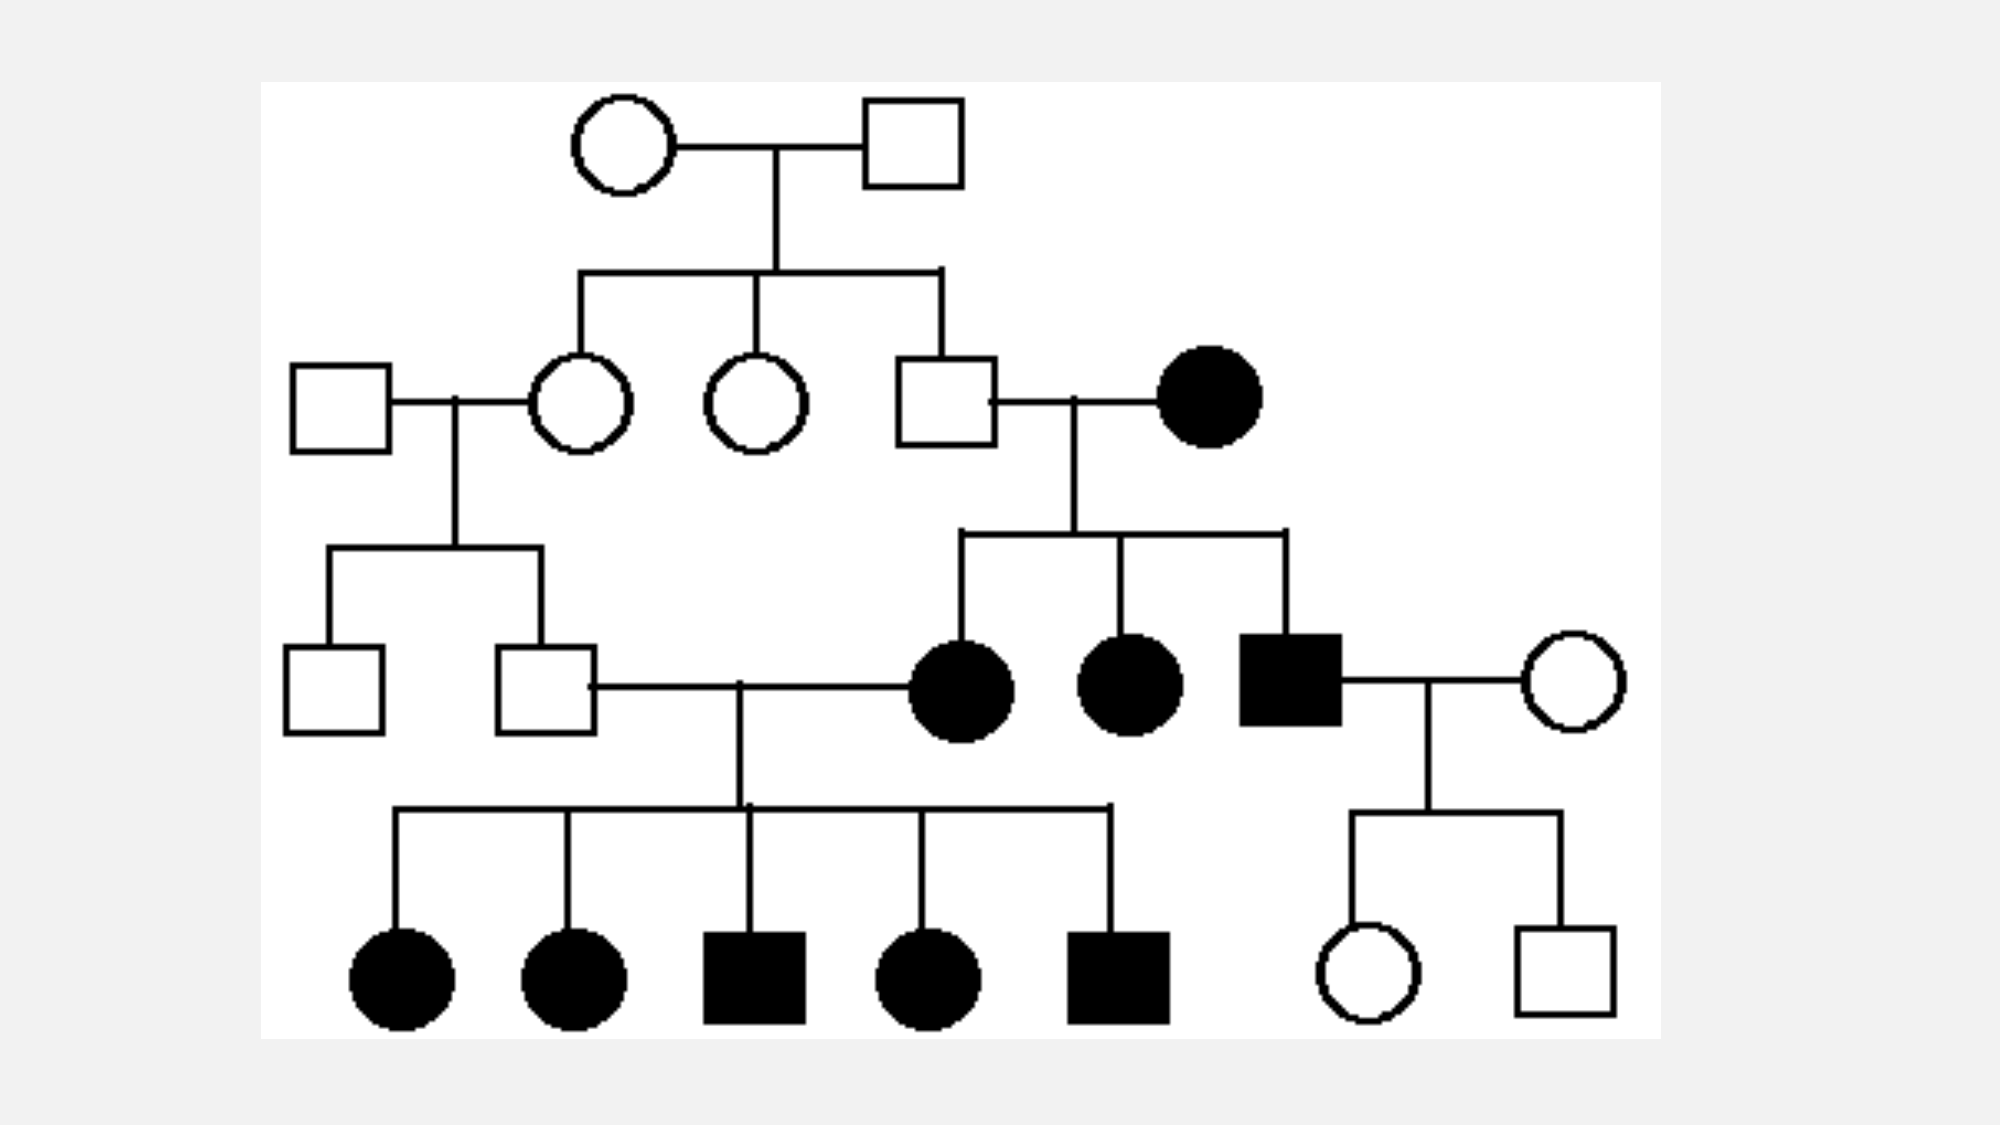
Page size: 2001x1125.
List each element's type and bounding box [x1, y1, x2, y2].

picture [261, 82, 1661, 1039]
